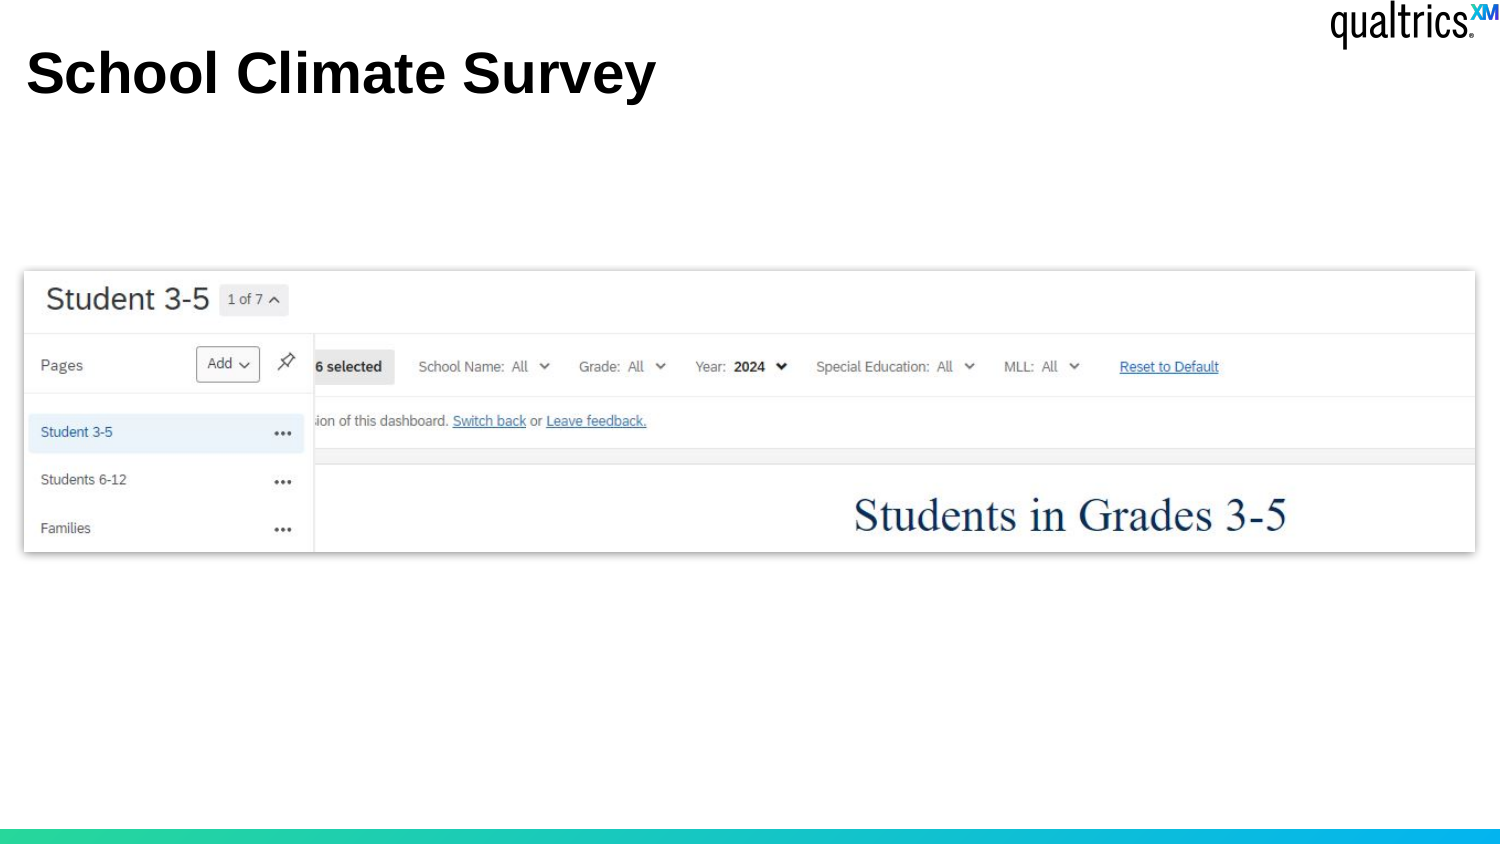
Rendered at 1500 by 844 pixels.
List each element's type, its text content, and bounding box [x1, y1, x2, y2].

text_box School Climate Survey [23, 20, 1369, 105]
picture [1330, 0, 1500, 51]
picture [24, 271, 1476, 552]
